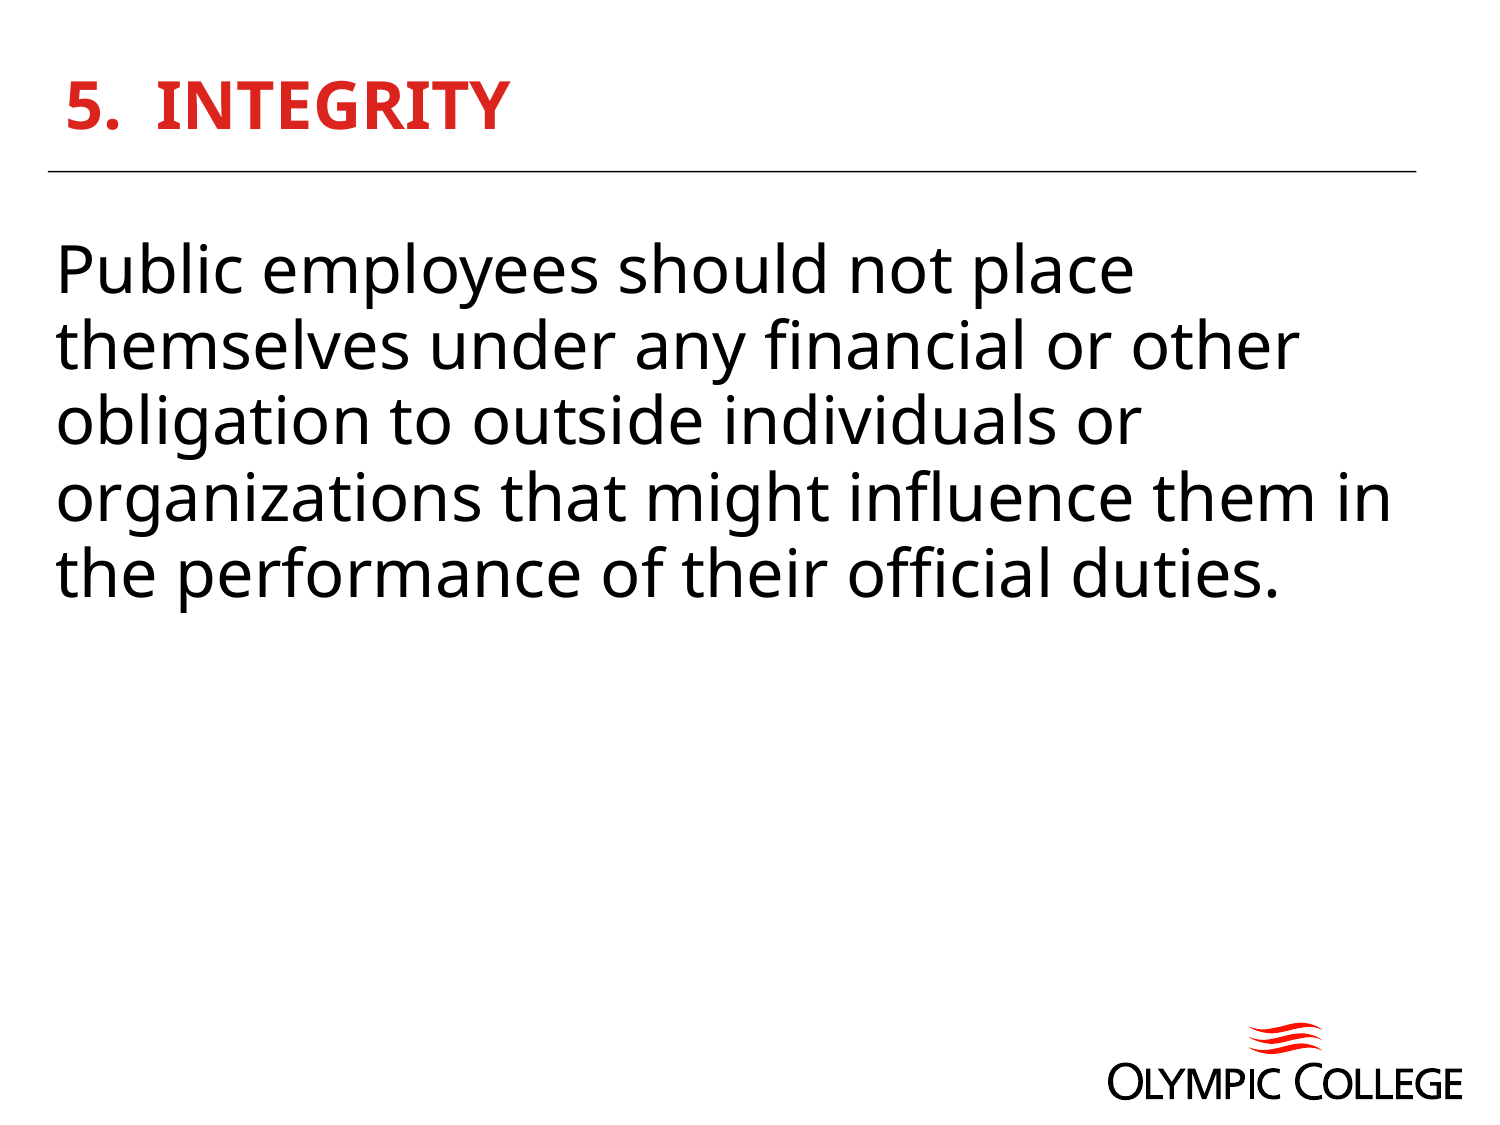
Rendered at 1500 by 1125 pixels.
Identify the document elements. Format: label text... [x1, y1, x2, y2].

list Public employees should not place themselves under any financial or other obligation to outside individuals or organizations that might influence them in the performance of their official duties. [40, 224, 1466, 853]
title 5. INTEGRITY [50, 42, 1386, 163]
